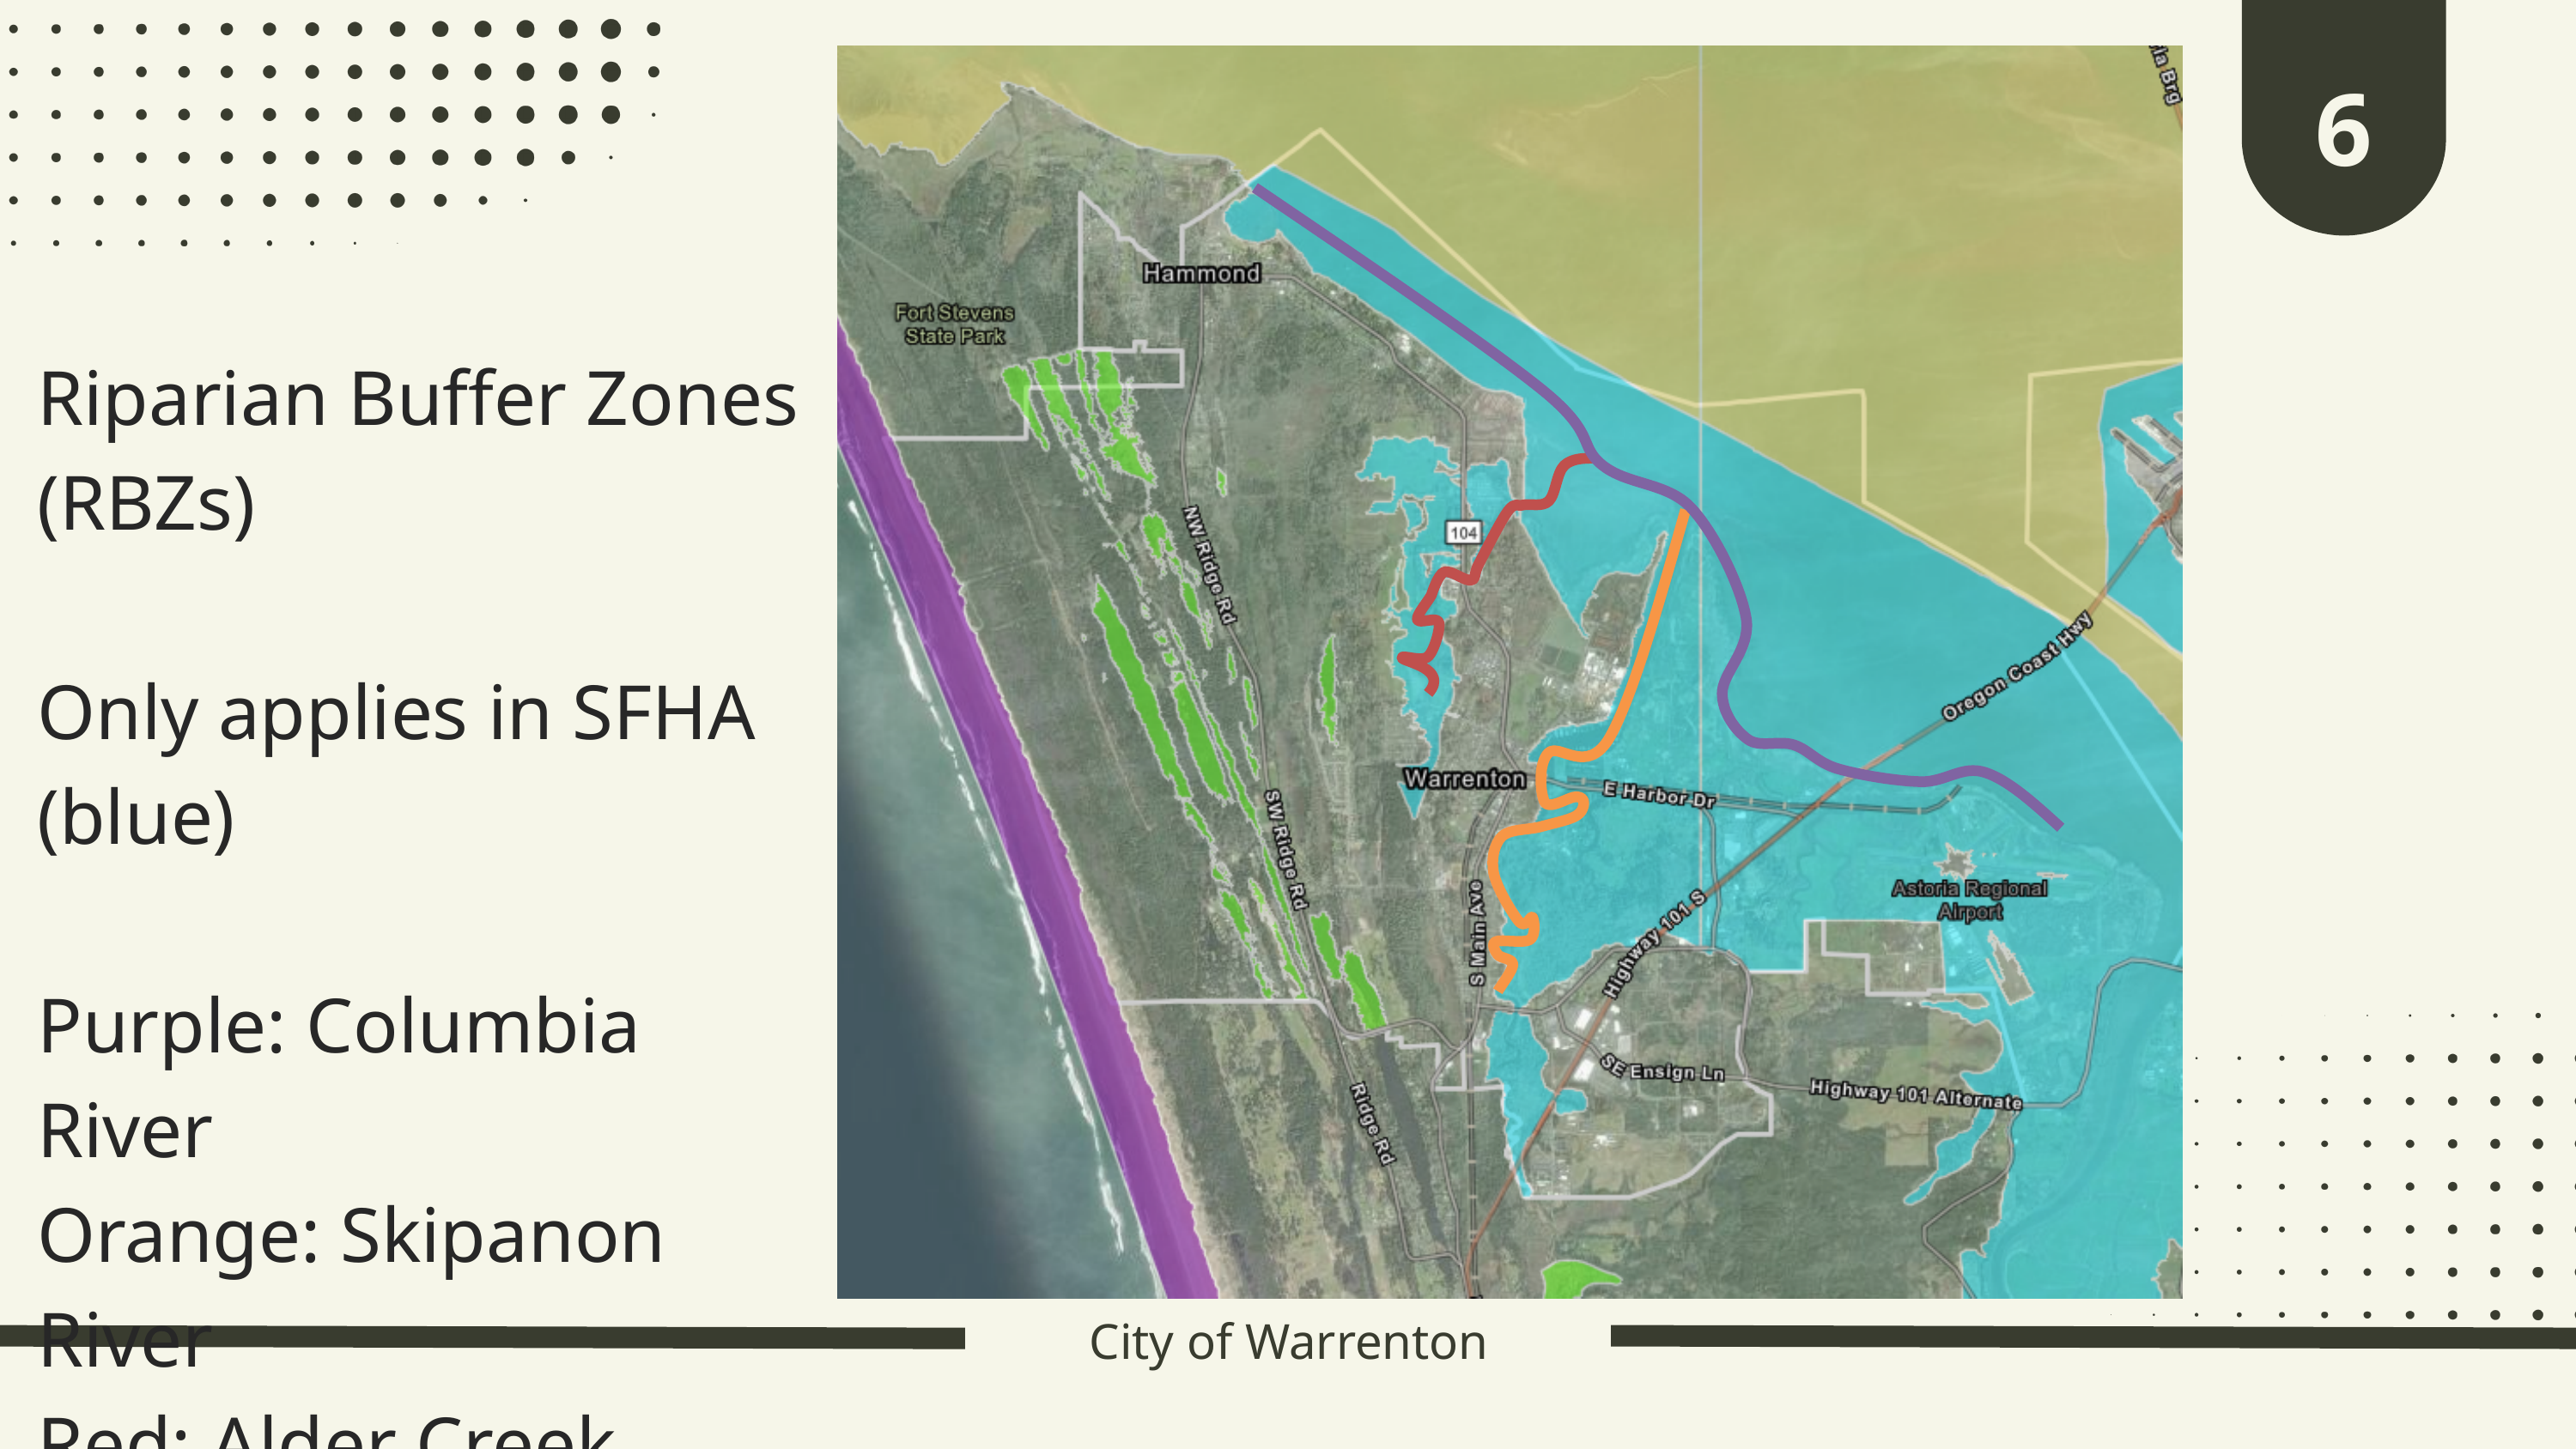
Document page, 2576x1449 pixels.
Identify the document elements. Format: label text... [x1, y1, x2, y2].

text_box [0, 0, 660, 246]
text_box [2233, 0, 2455, 236]
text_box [0, 1011, 2576, 1365]
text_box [836, 45, 2184, 1300]
text_box Riparian Buffer Zones (RBZs) Only applies in SFHA (blue) Purple: Columbia River Orange: Skipanon River Red: Alder Creek [37, 336, 805, 1008]
text_box Riparian Buffer Zones (RBZs) Only applies in SFHA (blue) Purple: Columbia River Orange: Skipanon River Red: Alder Creek [37, 1374, 805, 1449]
